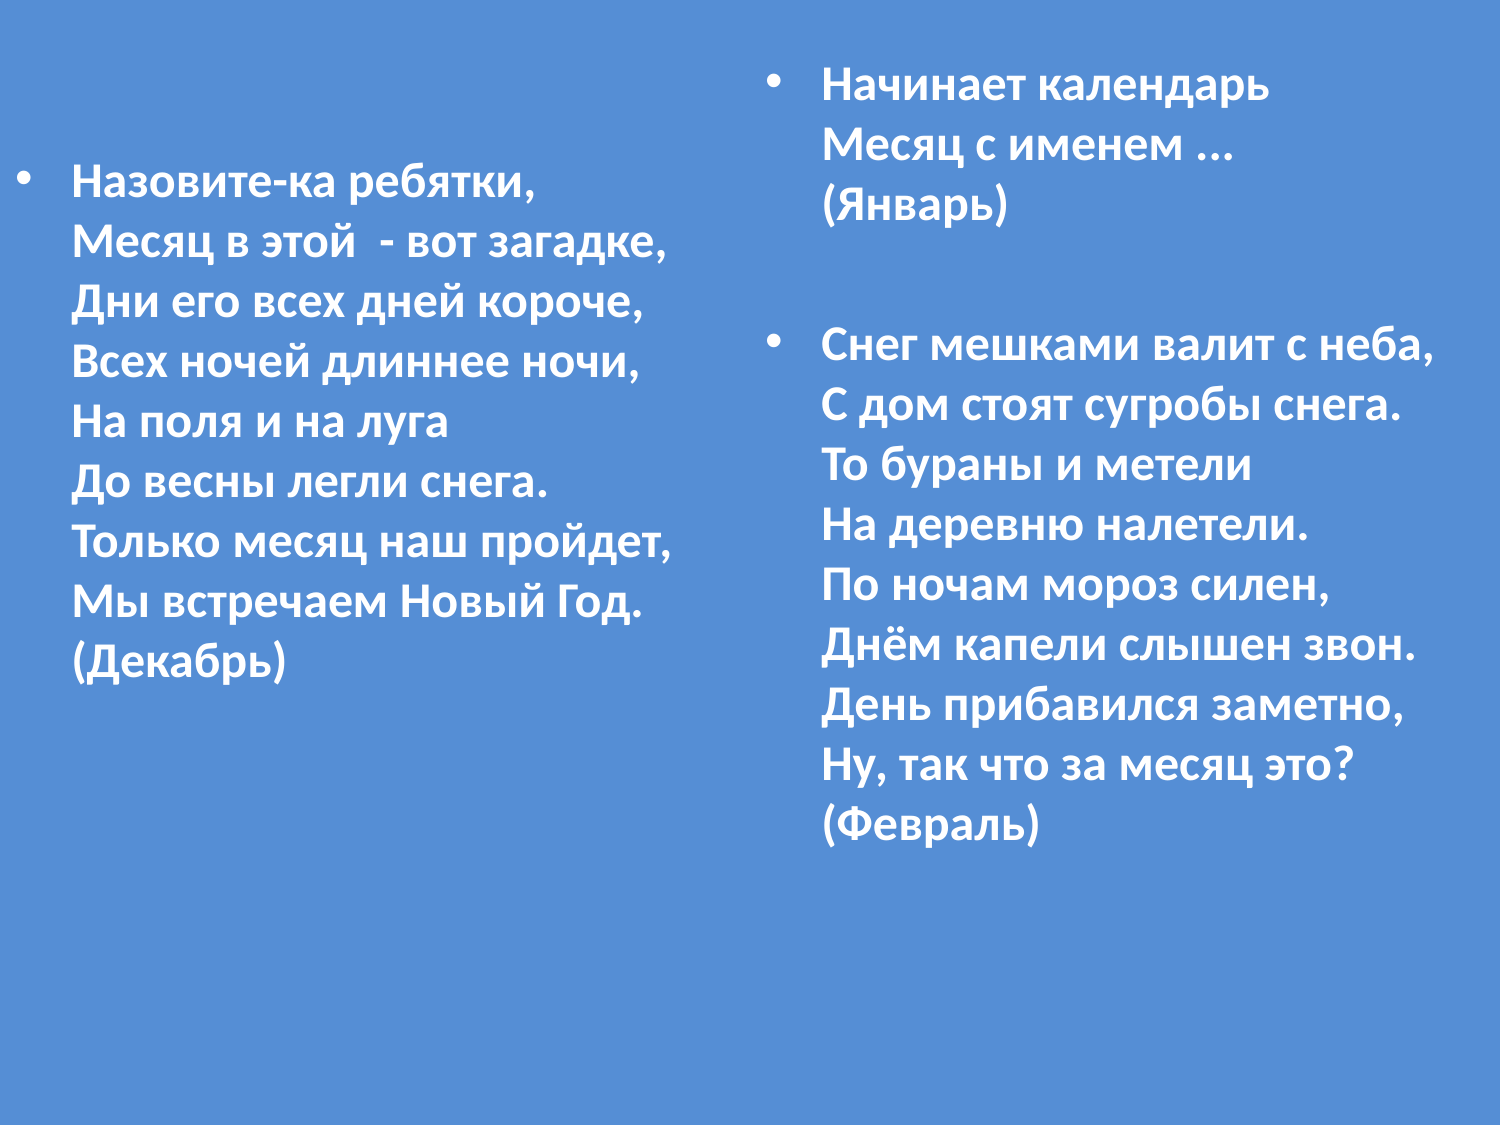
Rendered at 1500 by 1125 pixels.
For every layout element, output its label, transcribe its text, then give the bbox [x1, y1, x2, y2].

list Назовите-ка ребятки, Месяц в этой - вот загадке, Дни его всех дней короче, Всех ночей длиннее ночи, На поля и на луга До весны легли снега. Только месяц наш пройдет, Мы встречаем Новый Год. (Декабрь) [0, 0, 715, 1094]
list Начинает календарь Месяц с именем ... (Январь) Снег мешками валит с неба, С дом стоят сугробы снега. То бураны и метели На деревню налетели. По ночам мороз силен, Днём капели слышен звон. День прибавился заметно, Ну, так что за месяц это? (Февраль) [750, 42, 1500, 1125]
